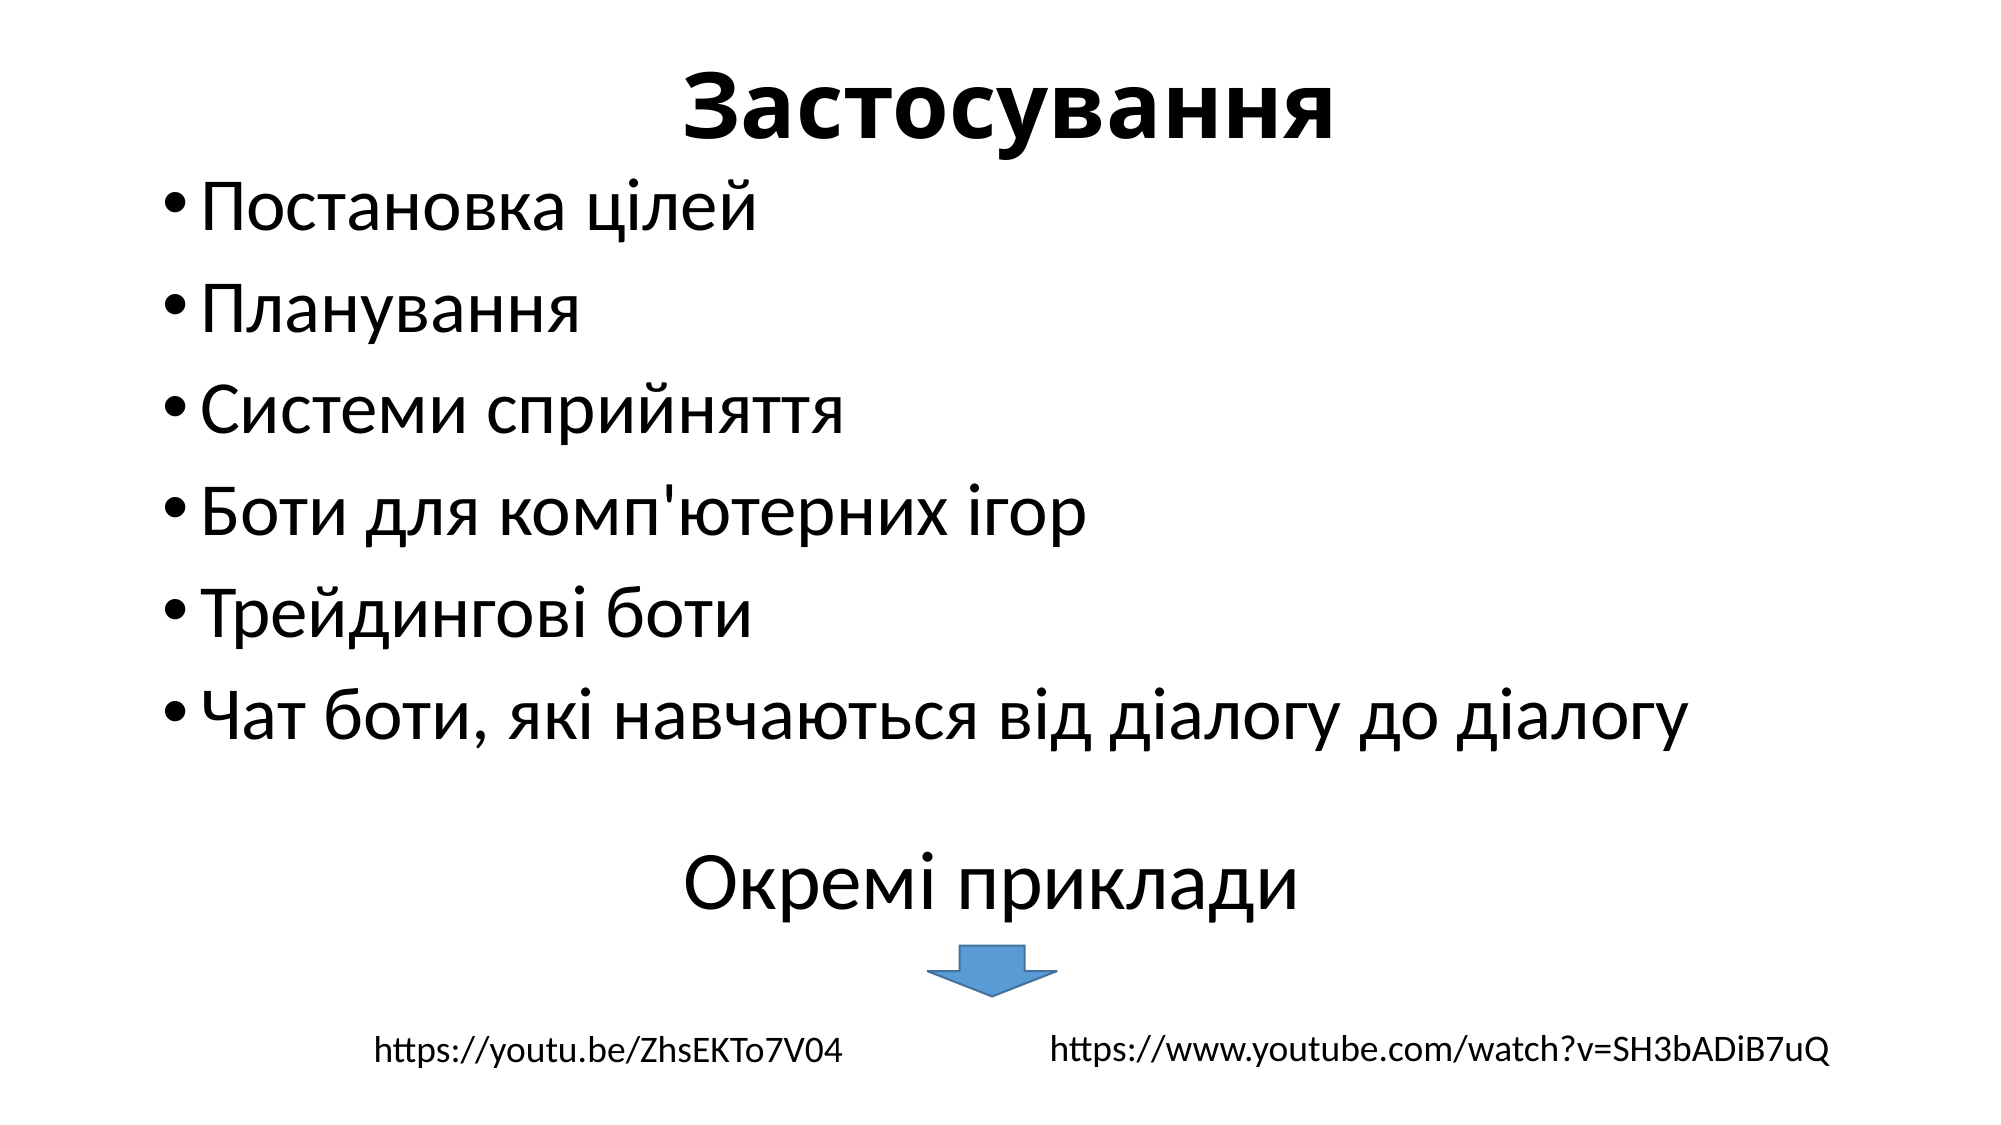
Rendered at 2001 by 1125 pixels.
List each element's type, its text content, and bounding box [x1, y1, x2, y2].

title Застосування [147, 0, 1873, 158]
text_box https://www.youtube.com/watch?v=SH3bADiB7uQ [1034, 1016, 1846, 1077]
text_box [926, 944, 1058, 998]
list Постановка цілей Планування Системи сприйняття Боти для комп'ютерних ігор Трейдингові боти Чат боти, які навчаються від діалогу до діалогу [147, 158, 1873, 808]
text_box Окремі приклади [632, 818, 1352, 934]
text_box https://youtu.be/ZhsEKTo7V04 [358, 1017, 859, 1078]
